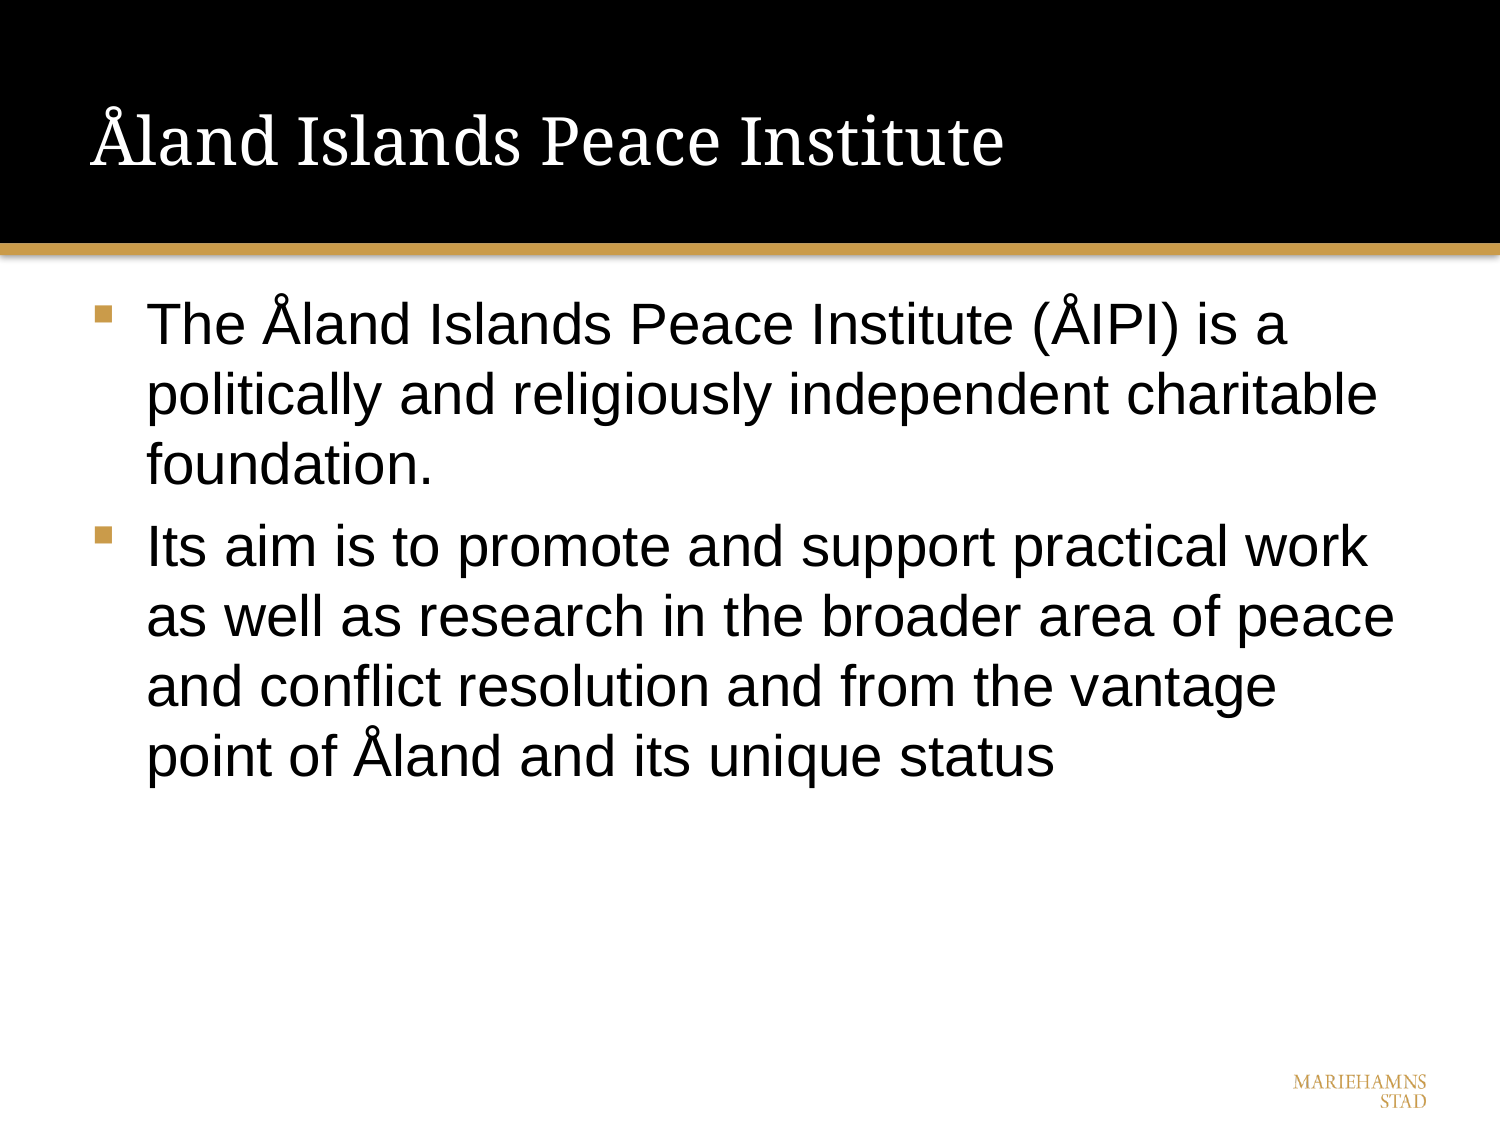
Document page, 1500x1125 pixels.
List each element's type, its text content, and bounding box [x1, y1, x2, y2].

list The Åland Islands Peace Institute (ÅIPI) is a politically and religiously independent charitable foundation. Its aim is to promote and support practical work as well as research in the broader area of peace and conflict resolution and from the vantage point of Åland and its unique status [75, 278, 1425, 1035]
title Åland Islands Peace Institute [75, 45, 1425, 233]
picture [1293, 1074, 1426, 1108]
